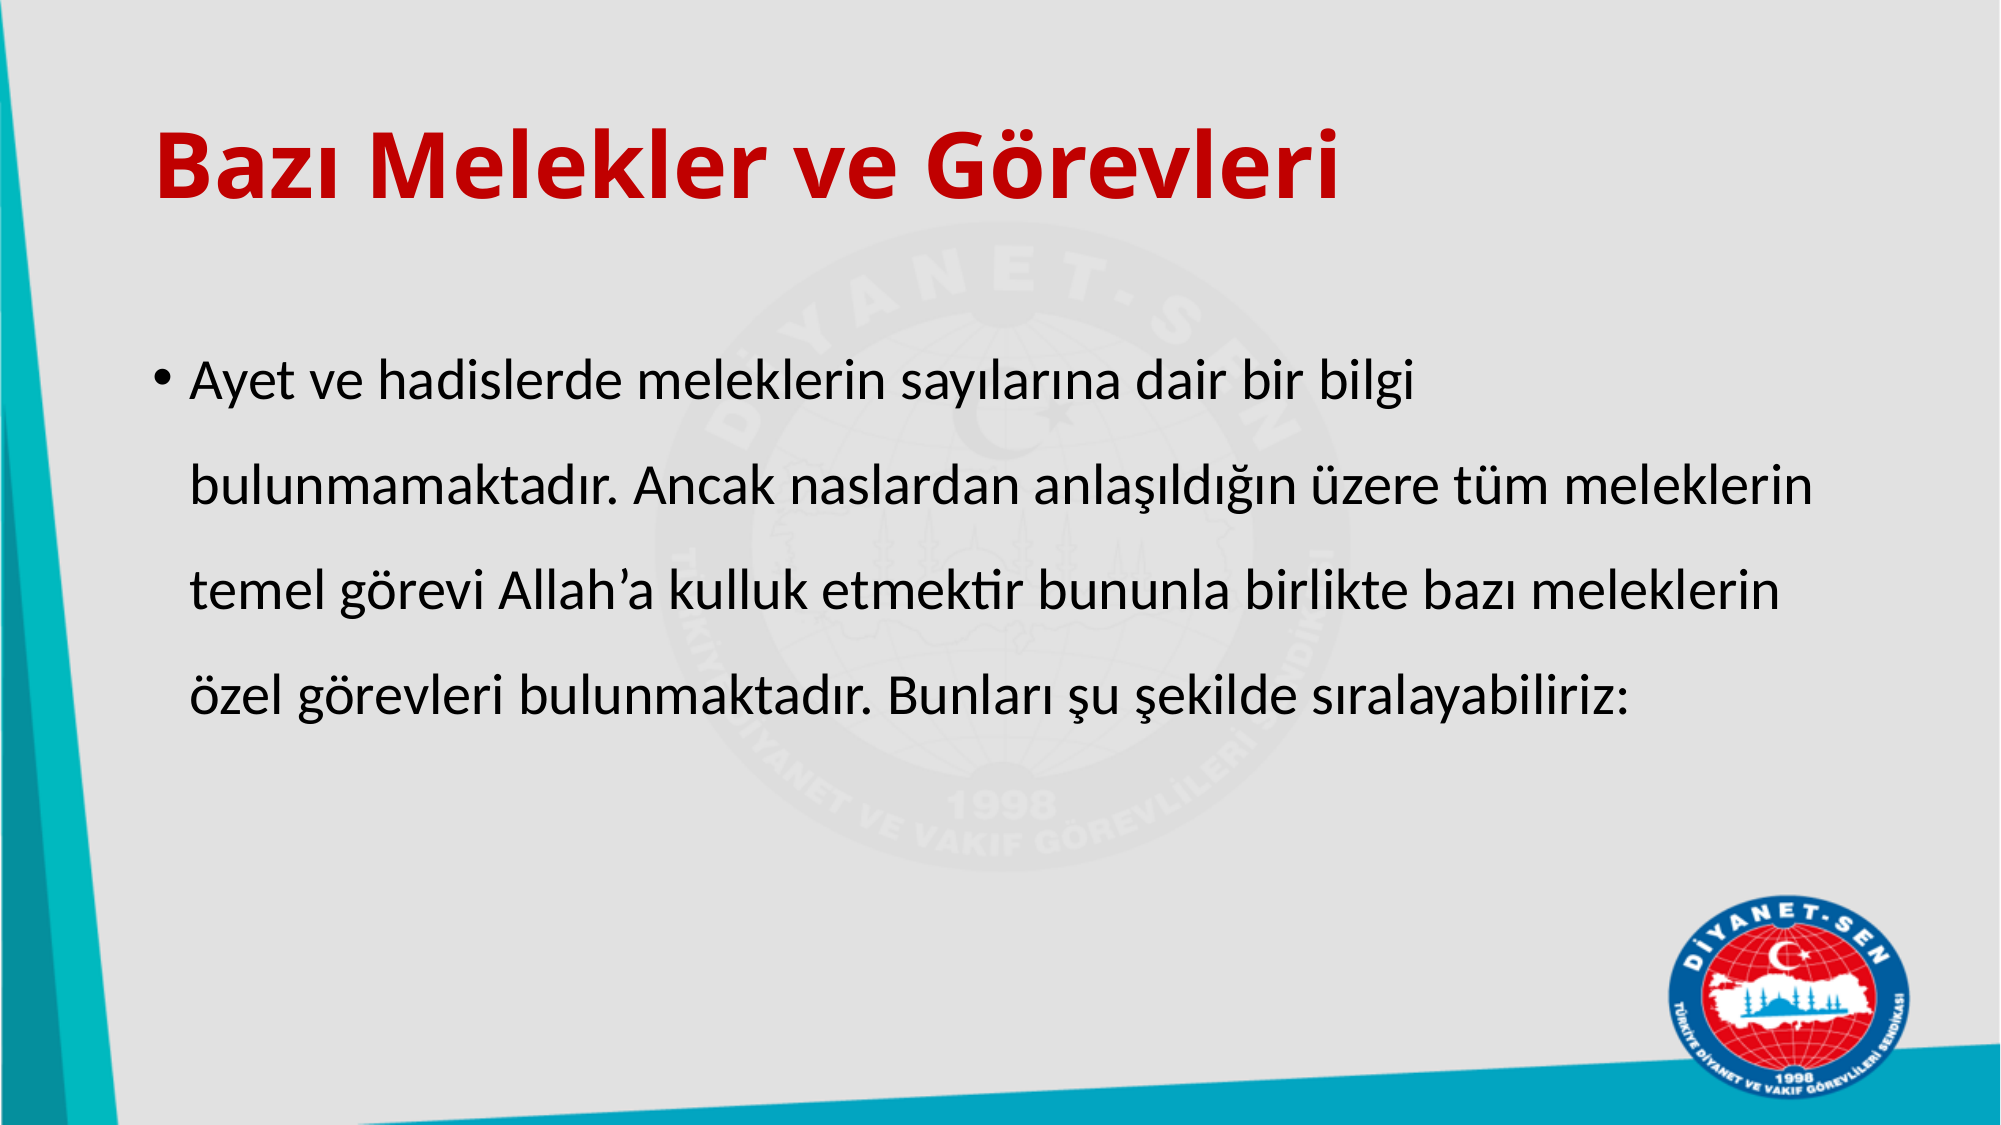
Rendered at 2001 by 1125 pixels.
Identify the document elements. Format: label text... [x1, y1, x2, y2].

title Bazı Melekler ve Görevleri [137, 59, 1863, 278]
list Ayet ve hadislerde meleklerin sayılarına dair bir bilgi bulunmamaktadır. Ancak naslardan anlaşıldığın üzere tüm meleklerin temel görevi Allah’a kulluk etmektir bununla birlikte bazı meleklerin özel görevleri bulunmaktadır. Bunları şu şekilde sıralayabiliriz: [137, 299, 1863, 1014]
picture [0, 0, 2001, 1125]
